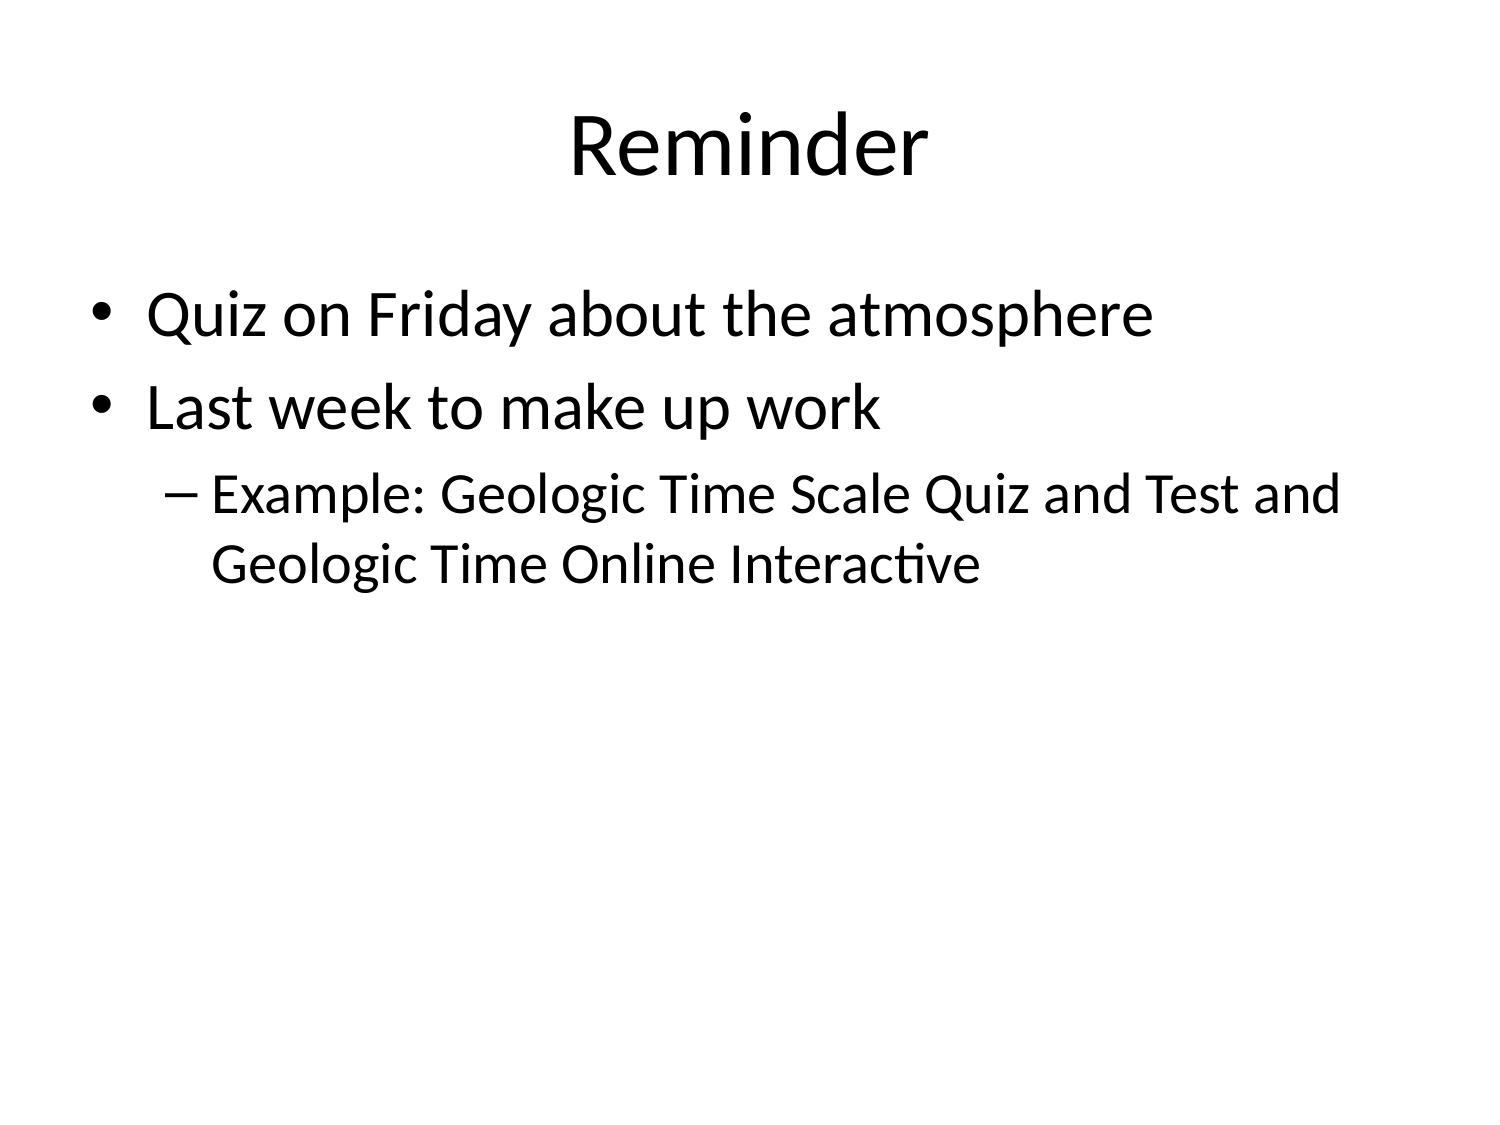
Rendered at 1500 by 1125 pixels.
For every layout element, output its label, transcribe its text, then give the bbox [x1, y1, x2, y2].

list Quiz on Friday about the atmosphere Last week to make up work Example: Geologic Time Scale Quiz and Test and Geologic Time Online Interactive [75, 262, 1425, 1005]
title Reminder [75, 45, 1425, 233]
